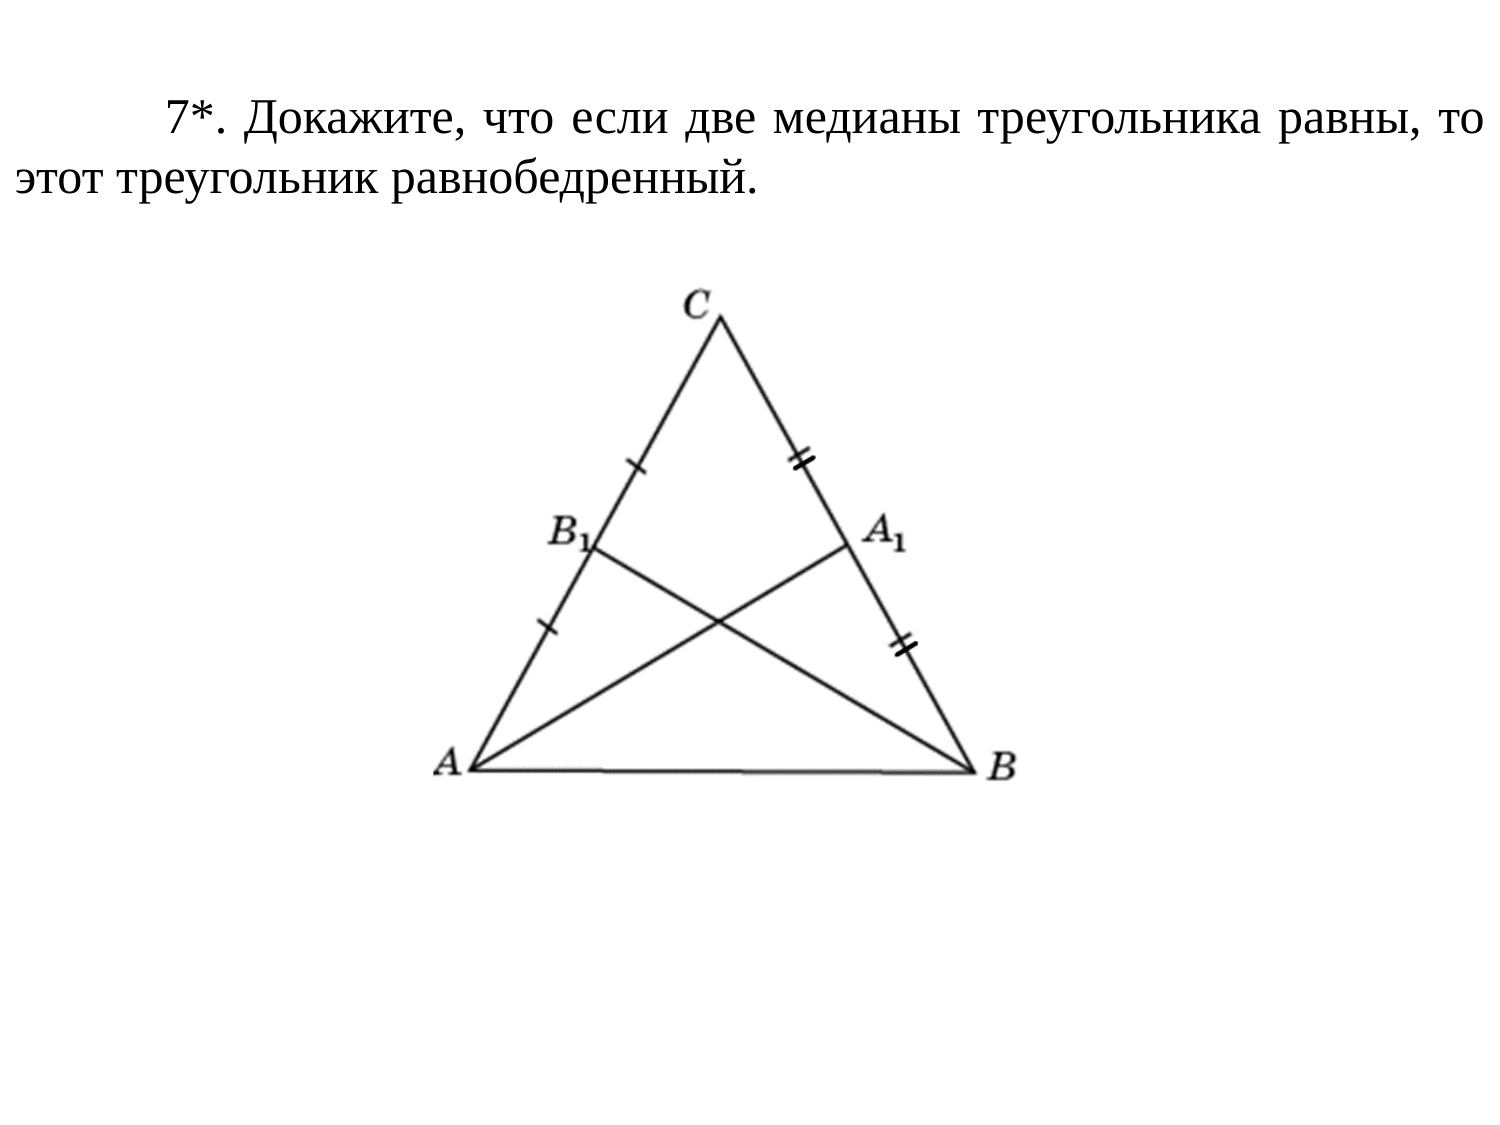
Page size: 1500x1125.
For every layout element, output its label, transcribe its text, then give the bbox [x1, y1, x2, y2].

text_box 7*. Докажите, что если две медианы треугольника равны, то этот треугольник равнобедренный. [0, 76, 1500, 212]
picture [430, 278, 1020, 787]
